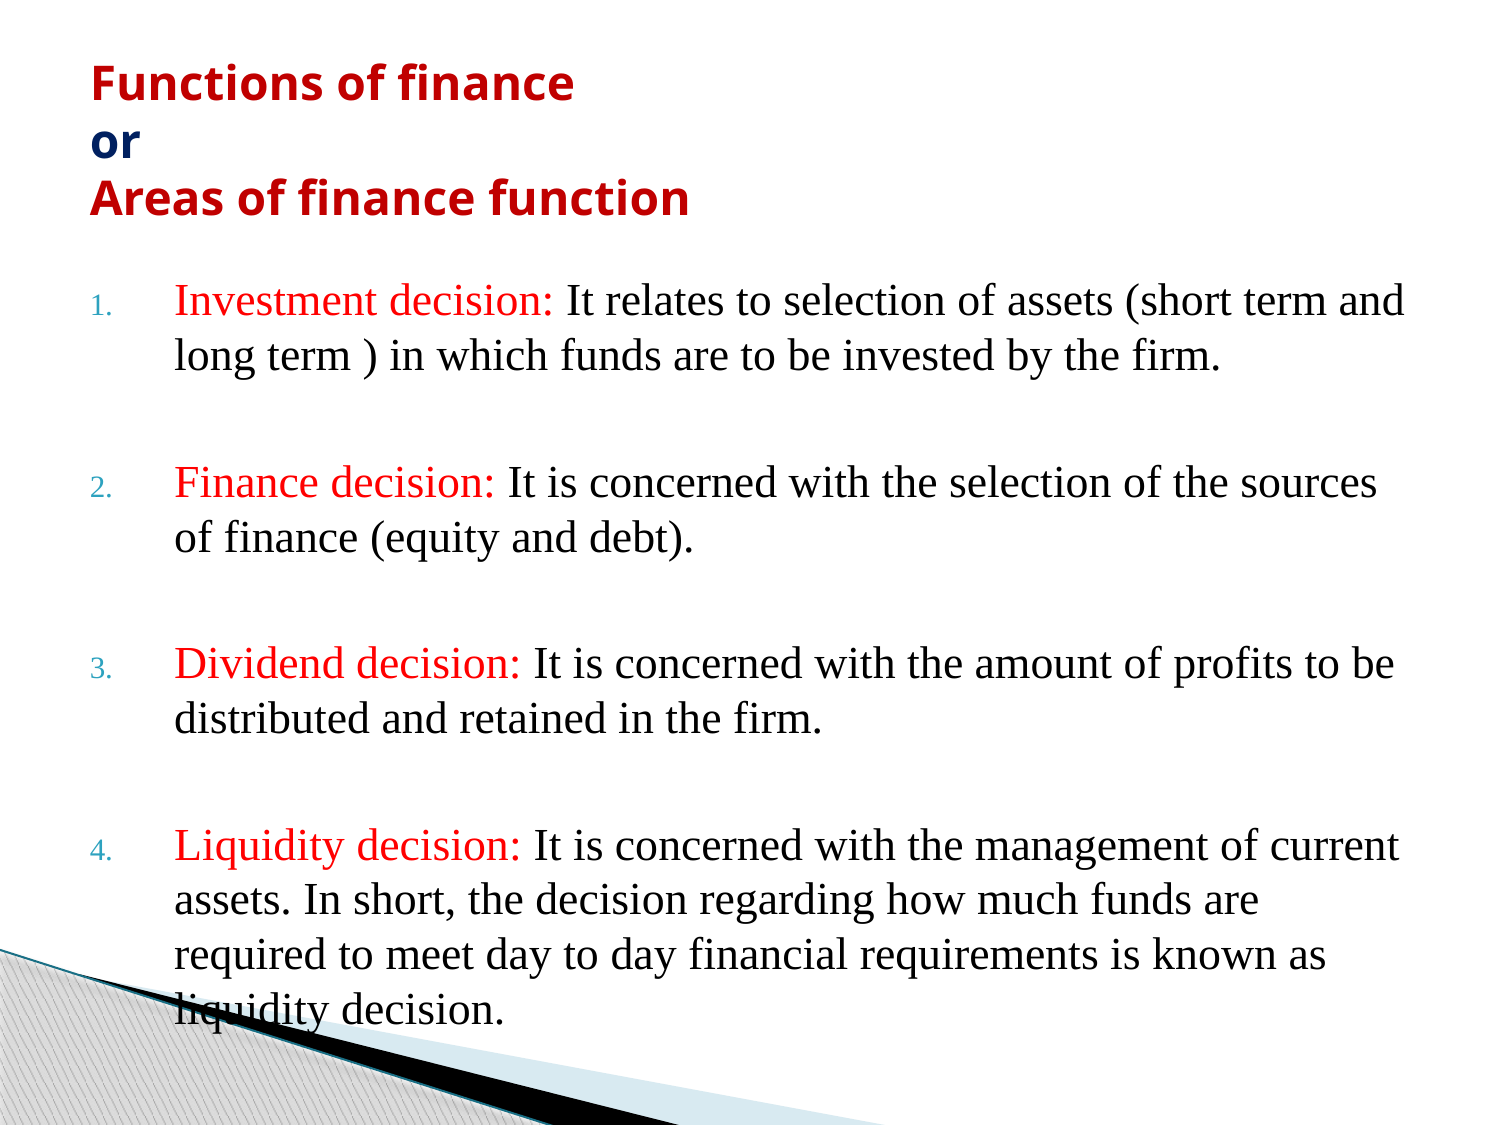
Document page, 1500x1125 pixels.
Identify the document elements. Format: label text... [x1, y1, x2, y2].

title Functions of finance or Areas of finance function [75, 45, 1425, 233]
list Investment decision: It relates to selection of assets (short term and long term ) in which funds are to be invested by the firm. Finance decision: It is concerned with the selection of the sources of finance (equity and debt). Dividend decision: It is concerned with the amount of profits to be distributed and retained in the firm. Liquidity decision: It is concerned with the management of current assets. In short, the decision regarding how much funds are required to meet day to day financial requirements is known as liquidity decision. [75, 262, 1425, 1047]
